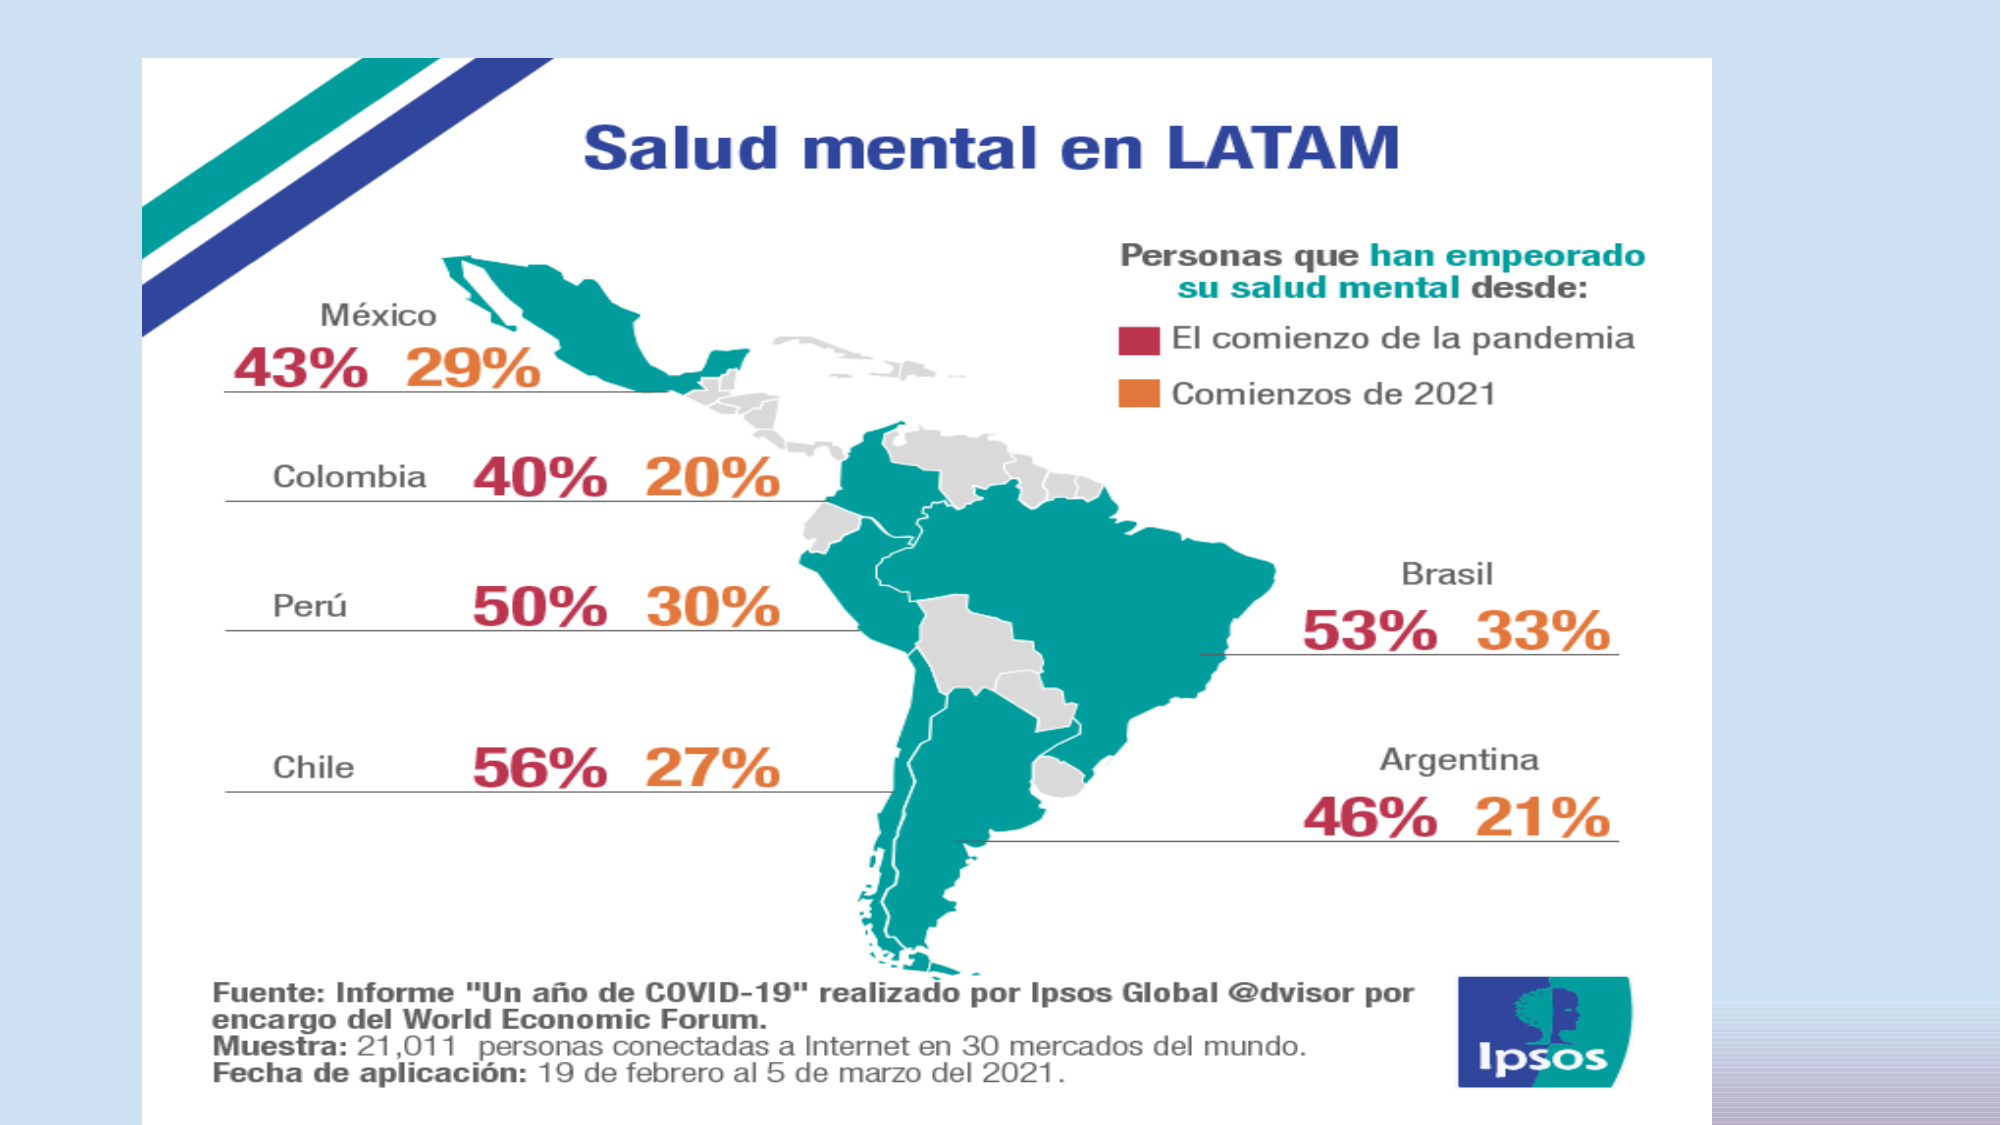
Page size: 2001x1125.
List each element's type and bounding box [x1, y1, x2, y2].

picture [142, 58, 1712, 1125]
